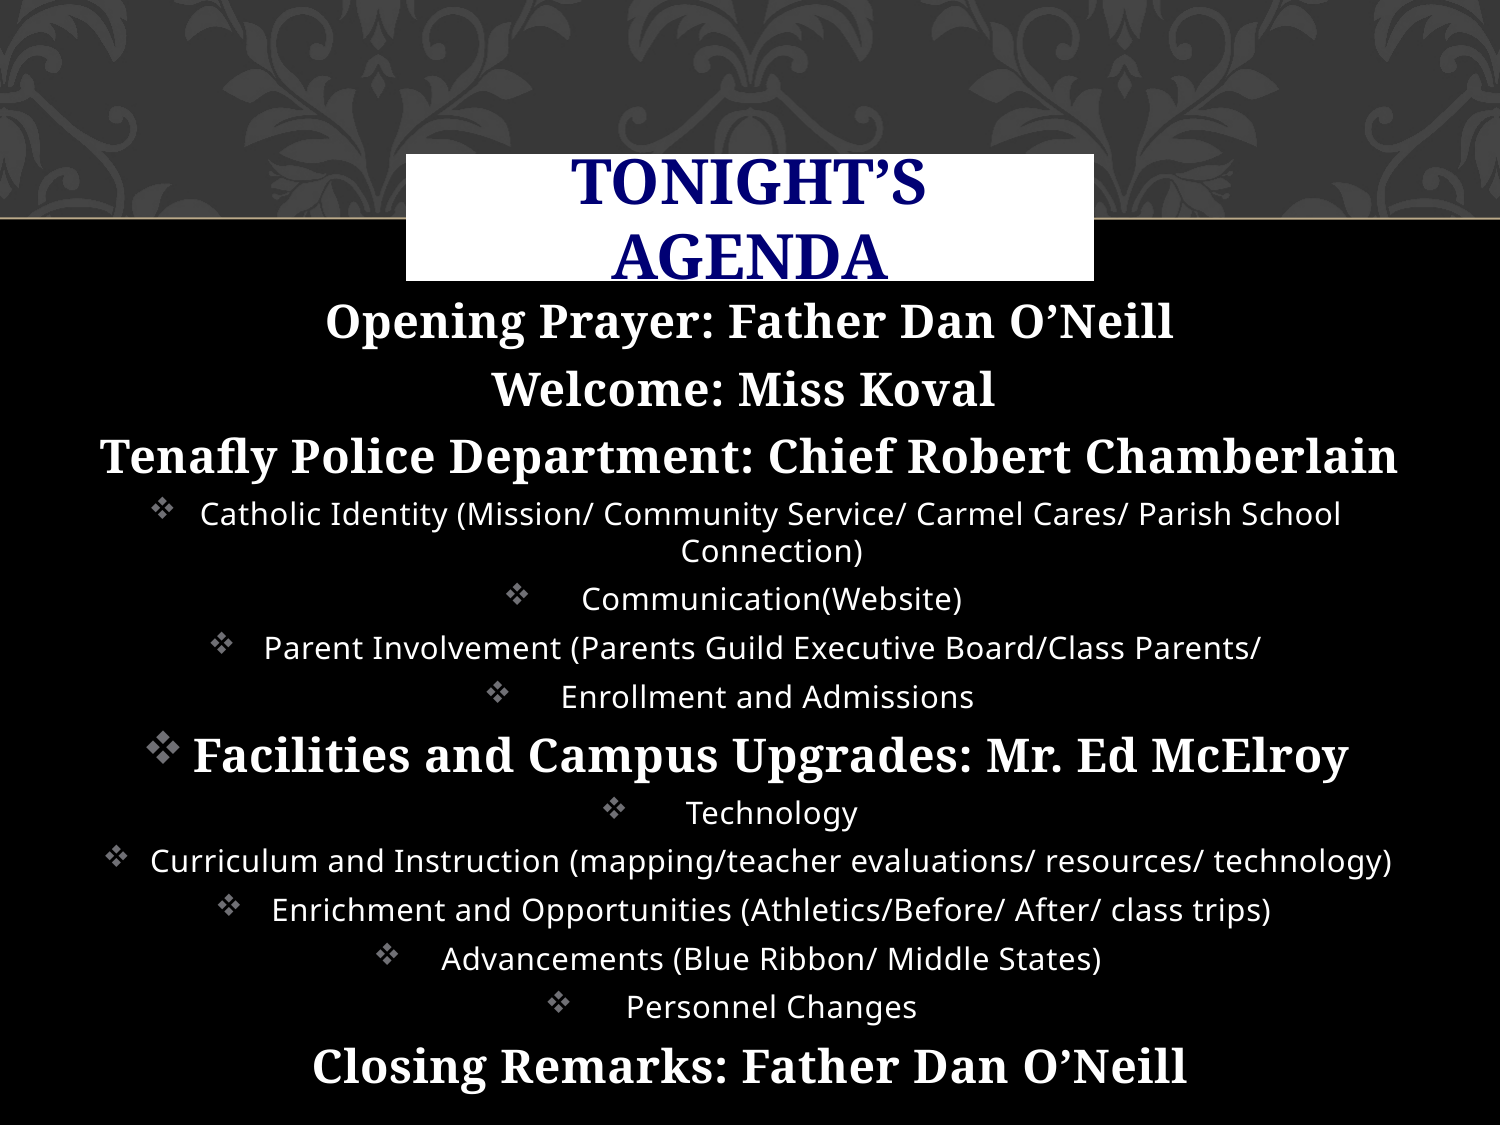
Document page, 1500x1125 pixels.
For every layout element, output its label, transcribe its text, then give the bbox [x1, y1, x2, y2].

list Opening Prayer: Father Dan O’Neill Welcome: Miss Koval Tenafly Police Department: Chief Robert Chamberlain Catholic Identity (Mission/ Community Service/ Carmel Cares/ Parish School Connection) Communication(Website) Parent Involvement (Parents Guild Executive Board/Class Parents/ Enrollment and Admissions Facilities and Campus Upgrades: Mr. Ed McElroy Technology Curriculum and Instruction (mapping/teacher evaluations/ resources/ technology) Enrichment and Opportunities (Athletics/Before/ After/ class trips) Advancements (Blue Ribbon/ Middle States) Personnel Changes Closing Remarks: Father Dan O’Neill [75, 284, 1425, 1113]
title Tonight’s agenda [406, 154, 1094, 281]
